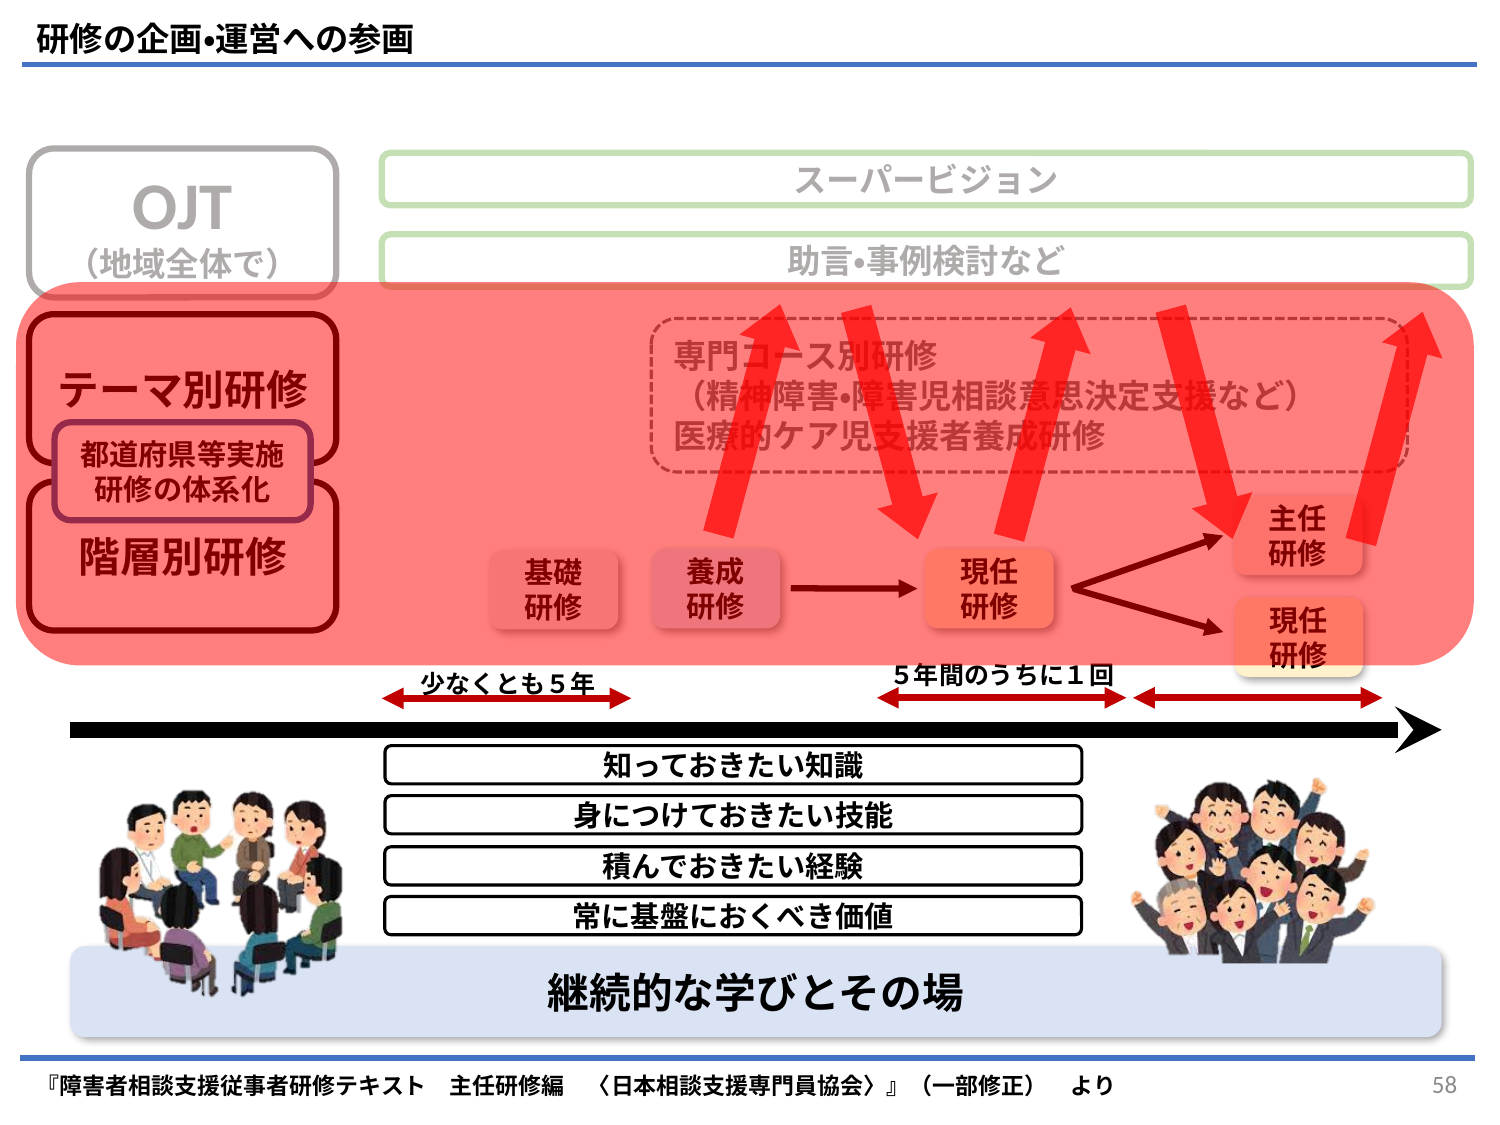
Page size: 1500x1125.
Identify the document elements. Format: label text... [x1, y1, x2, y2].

text_box 研修の企画・運営への参画 [21, 15, 1476, 64]
text_box 知っておきたい知識 [383, 744, 1083, 785]
text_box 継続的な学びとその場 [69, 945, 1443, 1039]
text_box 身につけておきたい技能 [383, 794, 1083, 835]
text_box OJT （地域全体で） [28, 147, 338, 294]
text_box スーパービジョン [380, 151, 1472, 207]
text_box 現任 研修 [1233, 667, 1364, 678]
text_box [1073, 589, 1224, 633]
picture [93, 769, 350, 1025]
text_box 少なくとも５年 [404, 702, 609, 707]
text_box 助言・事例検討など [380, 233, 1472, 288]
text_box 積んでおきたい経験 [383, 845, 1083, 887]
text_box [1071, 535, 1224, 589]
text_box ５年間のうちに１回 [862, 667, 1141, 698]
text_box 少なくとも５年 [400, 667, 616, 695]
picture [1124, 750, 1381, 985]
text_box [14, 281, 1475, 667]
slide_number 58 [1355, 1065, 1473, 1103]
text_box 常に基盤におくべき価値 [383, 895, 1083, 936]
text_box 『障害者相談支援従事者研修テキスト 主任研修編 〈日本相談支援専門員協会〉』（一部修正） より [21, 1060, 1355, 1107]
